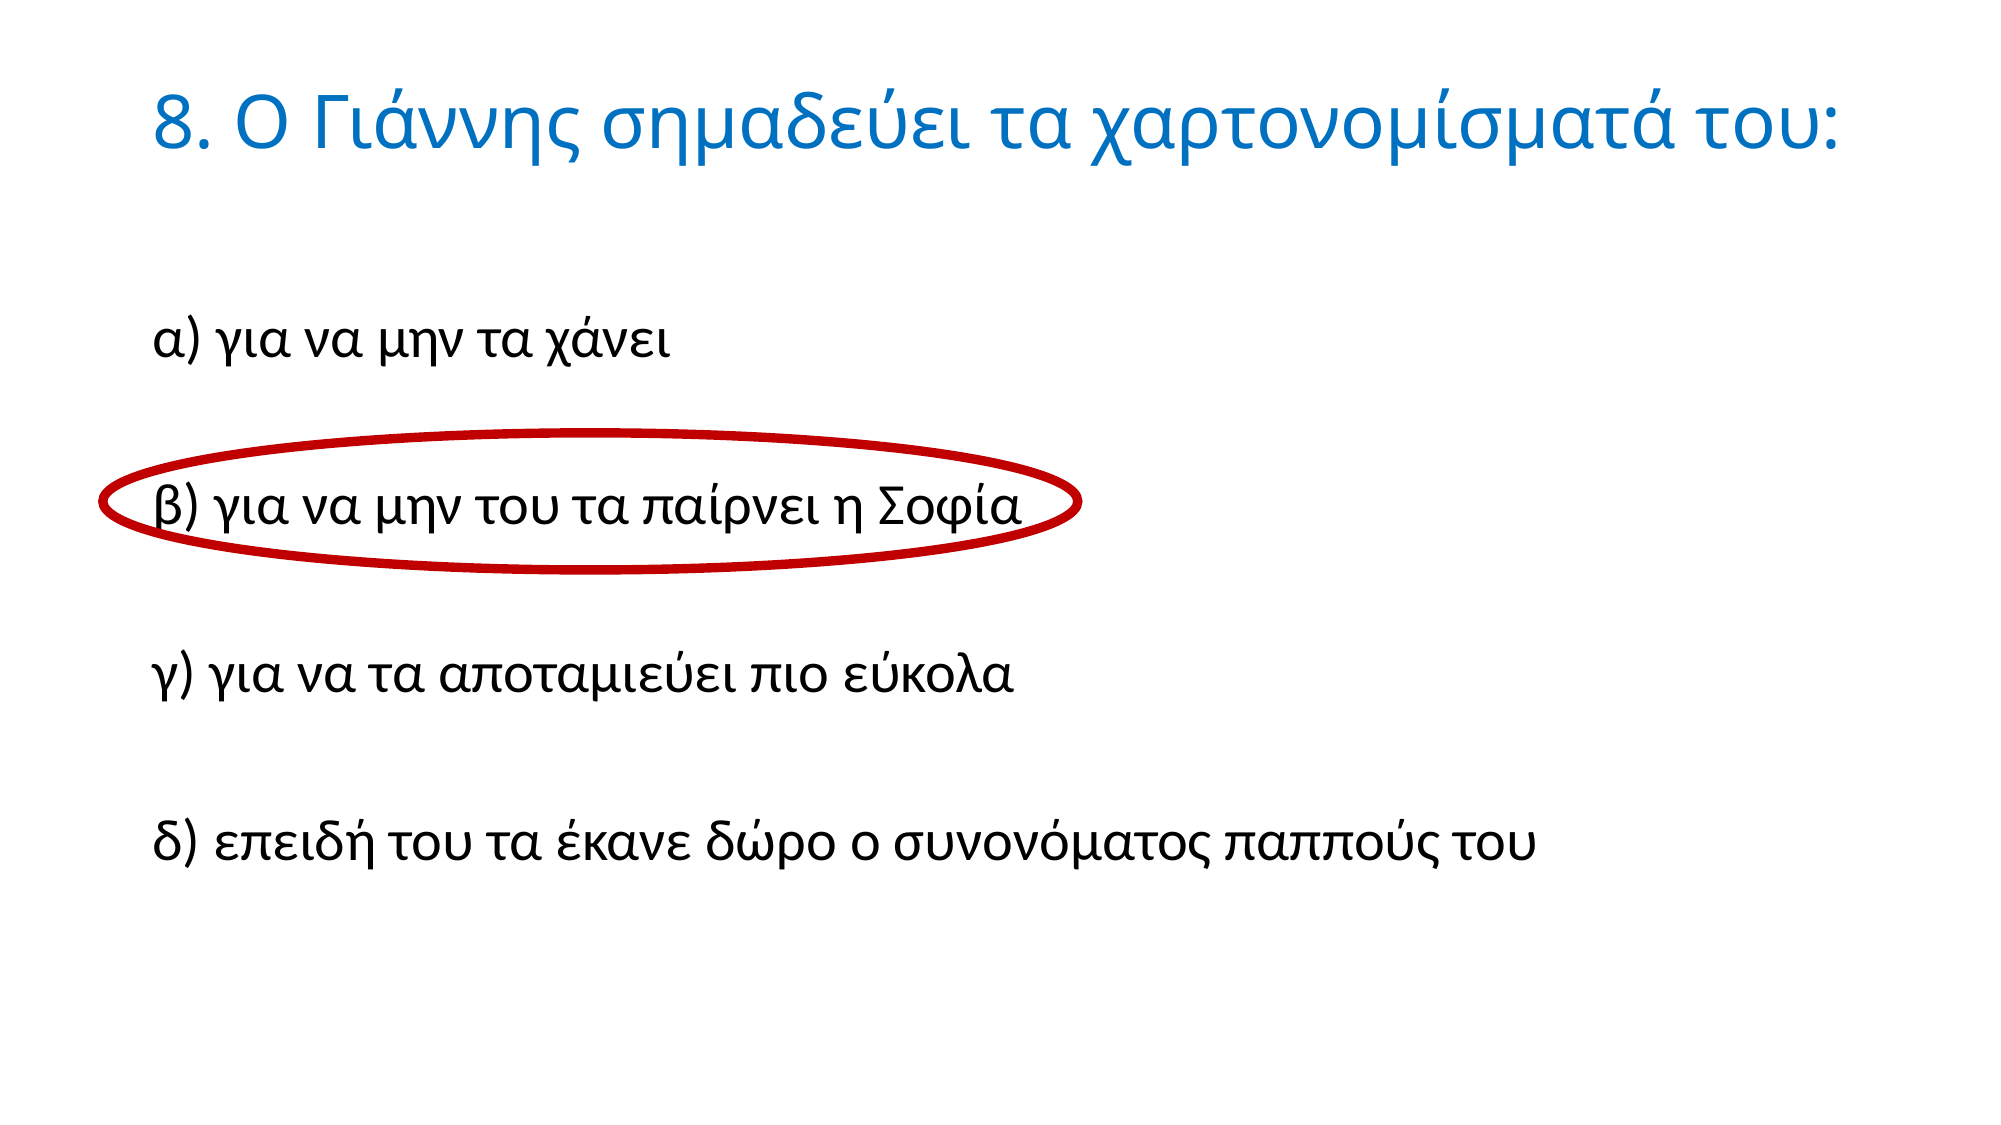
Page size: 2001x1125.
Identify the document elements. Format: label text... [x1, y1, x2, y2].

text_box [101, 431, 1079, 571]
title 8. Ο Γιάννης σημαδεύει τα χαρτονομίσματά του: [137, 59, 1863, 278]
list α) για να μην τα χάνει β) για να μην του τα παίρνει η Σοφία γ) για να τα αποταμιεύει πιο εύκολα δ) επειδή του τα έκανε δώρο ο συνονόματος παππούς του [137, 299, 1863, 1014]
